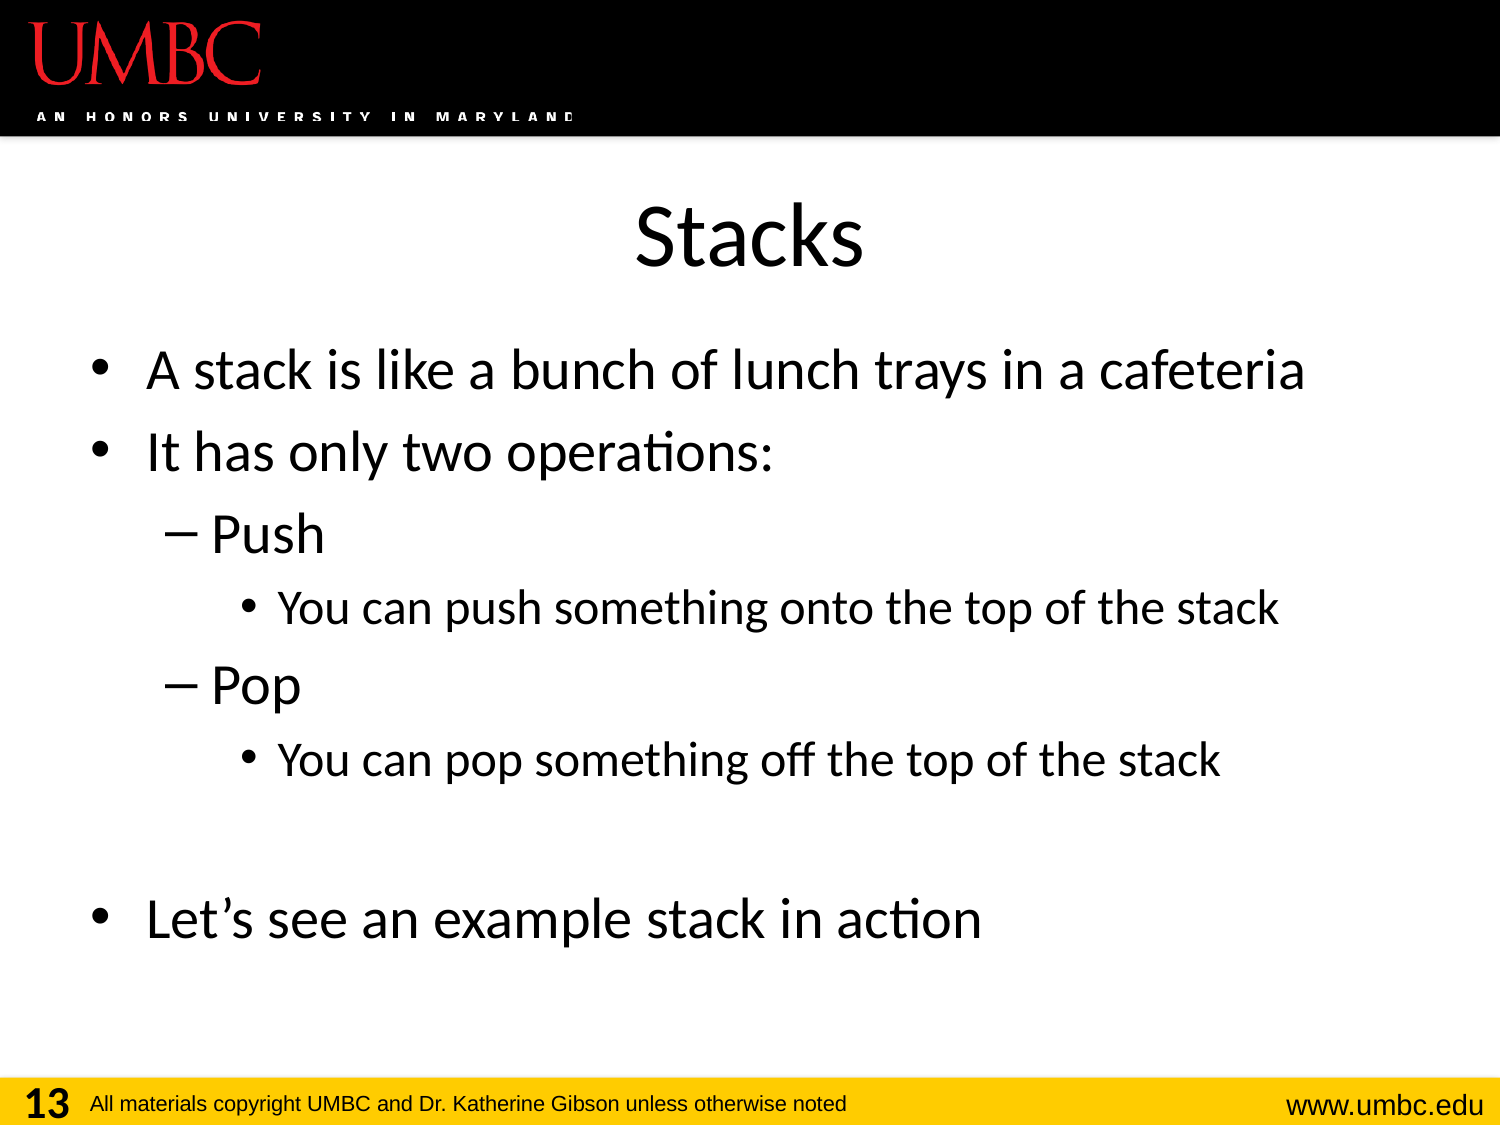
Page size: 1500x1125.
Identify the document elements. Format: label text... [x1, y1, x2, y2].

slide_number 13 [0, 1065, 94, 1125]
list A stack is like a bunch of lunch trays in a cafeteria It has only two operations: Push You can push something onto the top of the stack Pop You can pop something off the top of the stack Let’s see an example stack in action [75, 324, 1425, 1066]
title Stacks [75, 136, 1425, 324]
